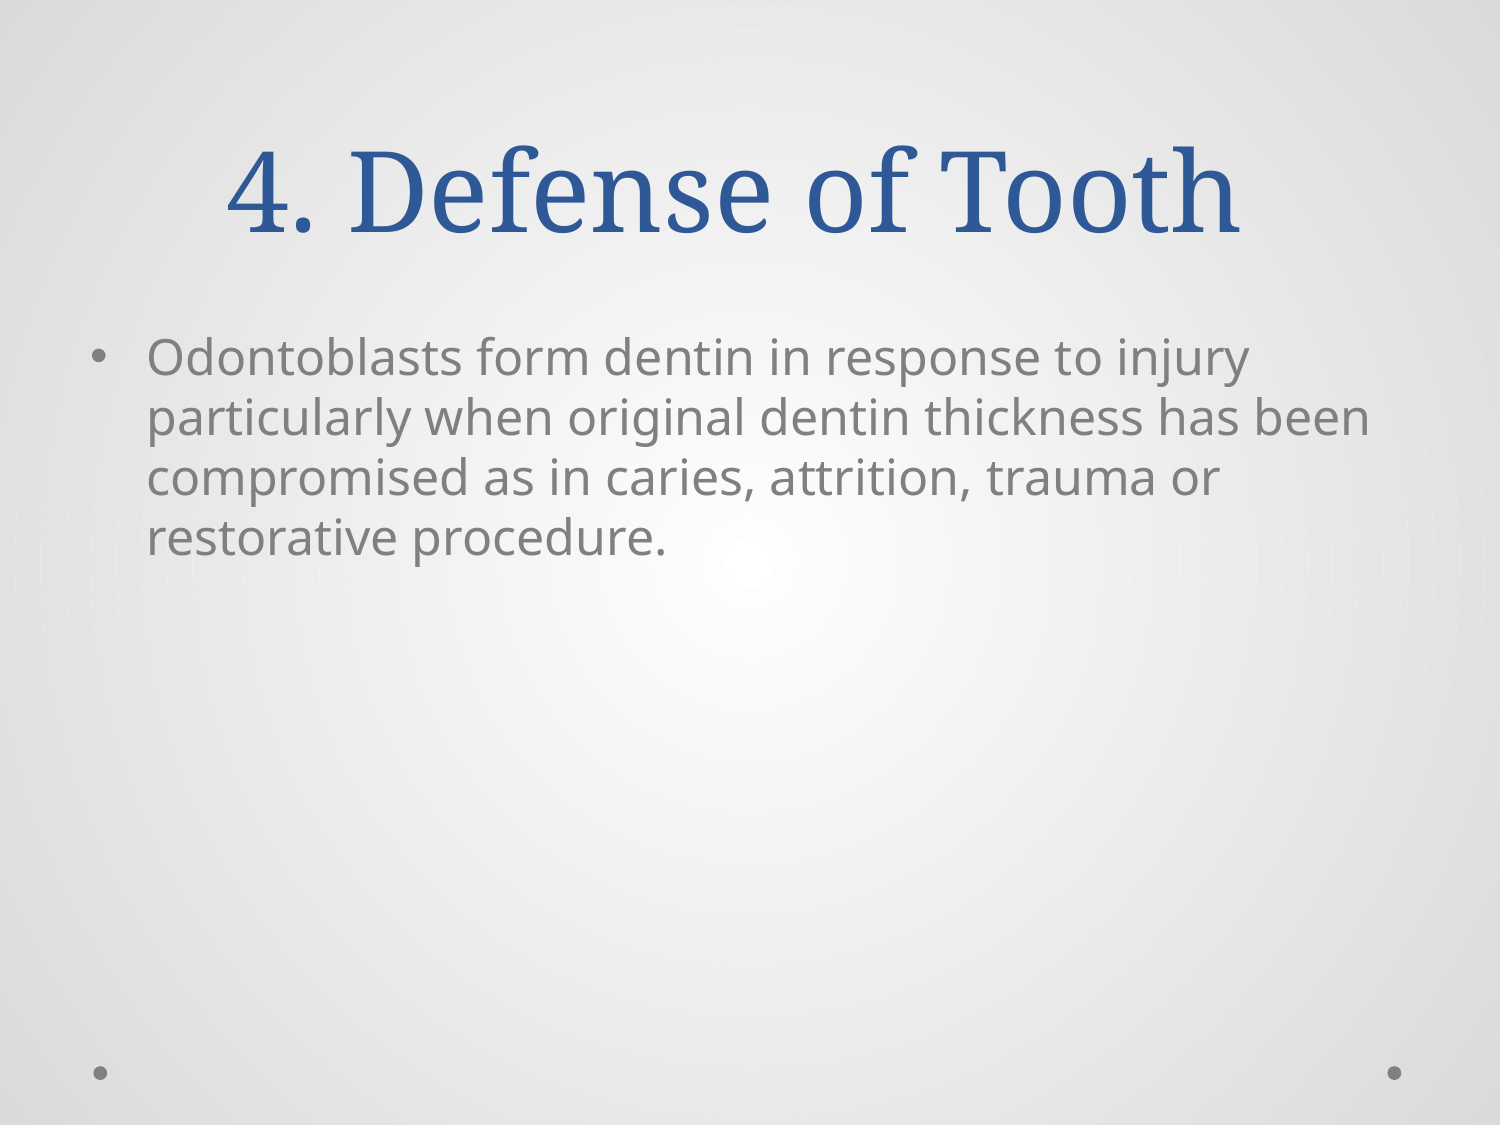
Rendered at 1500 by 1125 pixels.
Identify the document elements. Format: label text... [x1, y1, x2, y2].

title 4. Defense of Tooth [75, 0, 1425, 263]
list Odontoblasts form dentin in response to injury particularly when original dentin thickness has been compromised as in caries, attrition, trauma or restorative procedure. [75, 317, 1425, 1061]
